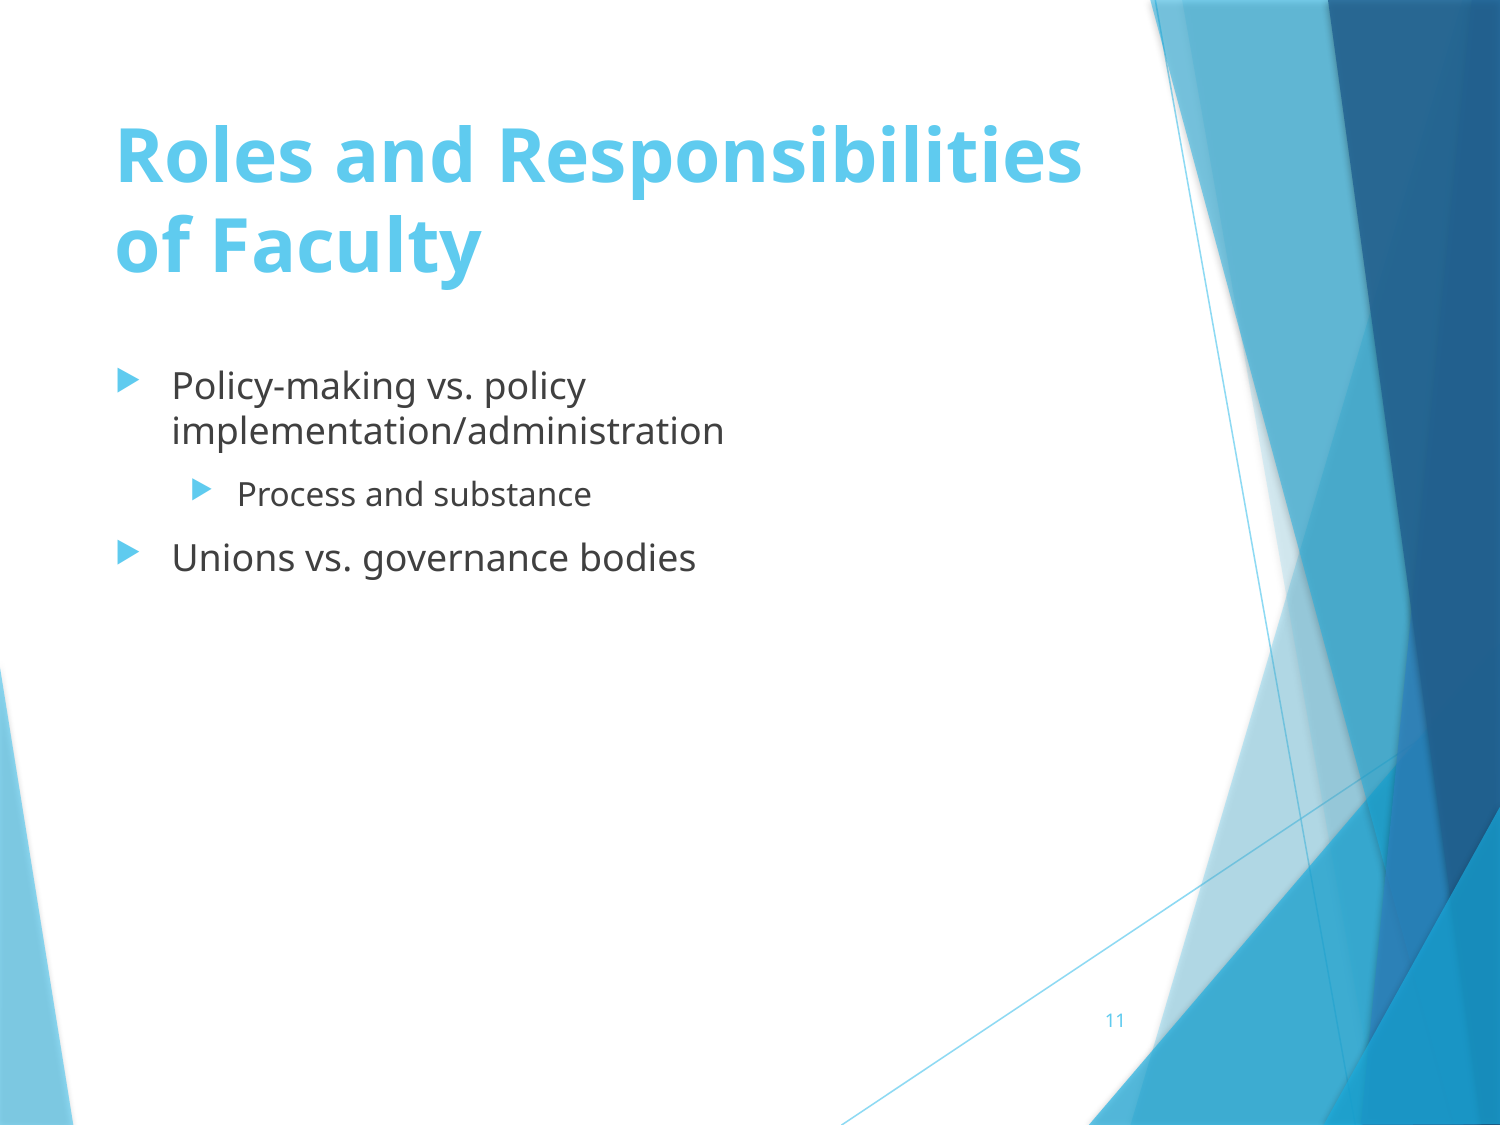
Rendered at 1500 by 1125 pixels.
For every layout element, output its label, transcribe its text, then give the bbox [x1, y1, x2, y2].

list Policy-making vs. policy implementation/administration Process and substance Unions vs. governance bodies [99, 354, 1142, 992]
slide_number 11 [1057, 991, 1142, 1051]
title Roles and Responsibilities of Faculty [99, 99, 1142, 317]
